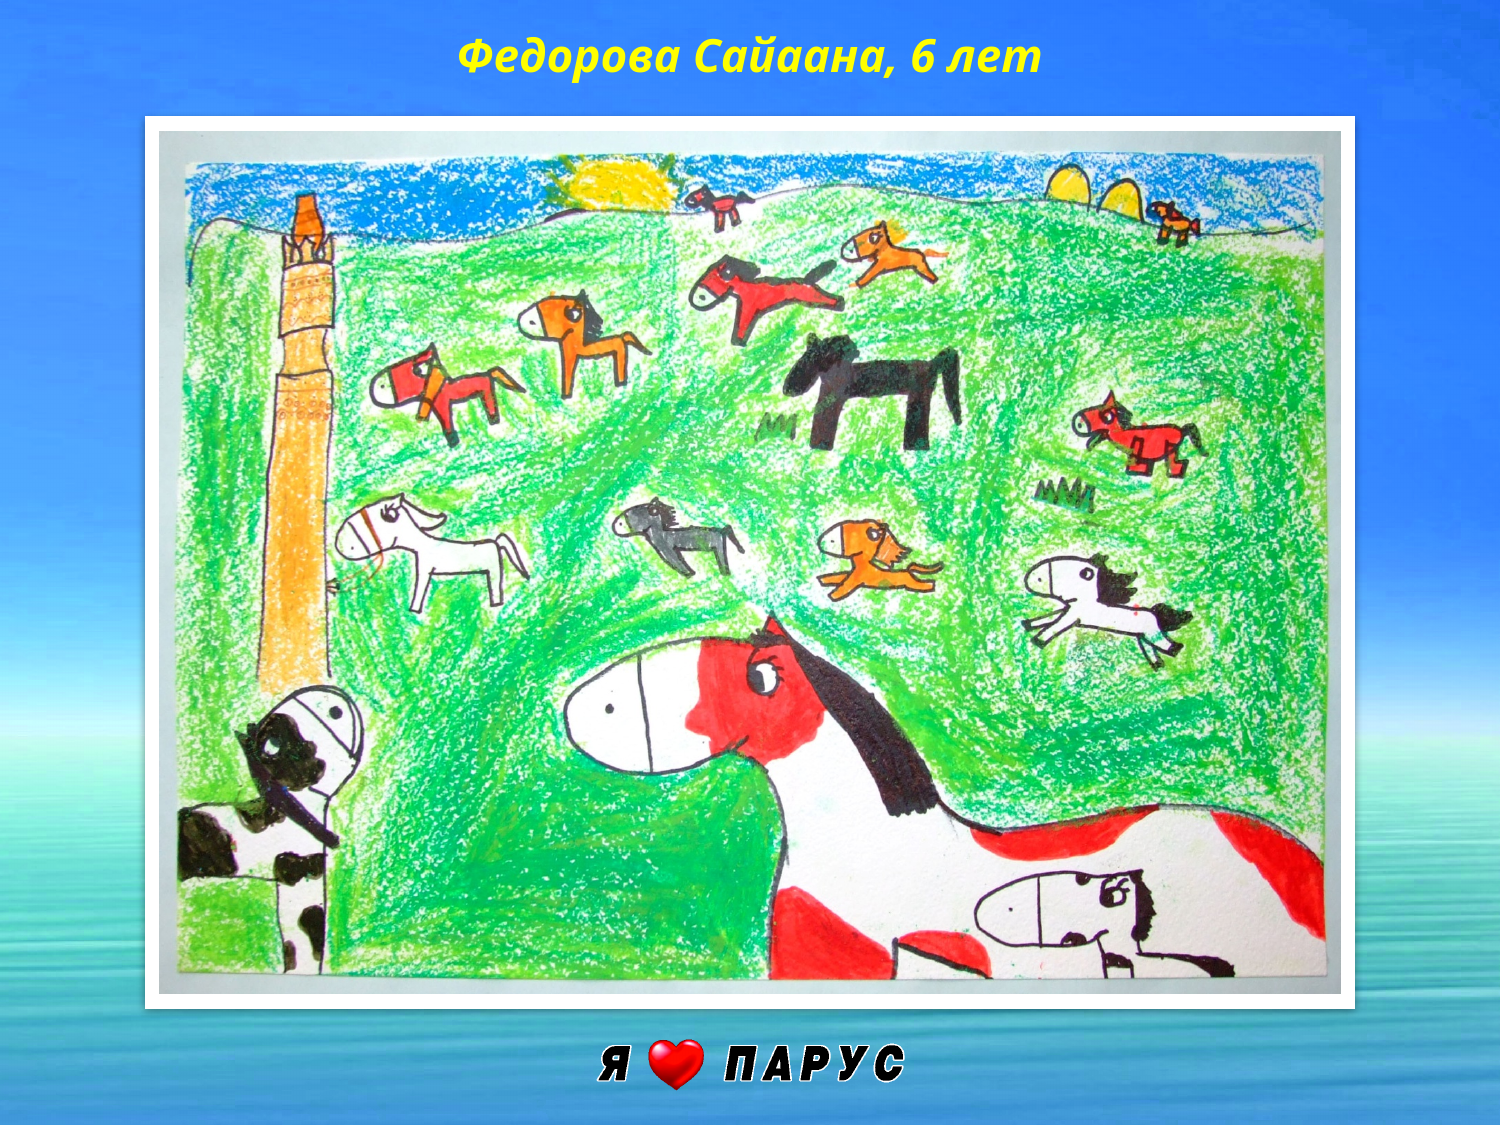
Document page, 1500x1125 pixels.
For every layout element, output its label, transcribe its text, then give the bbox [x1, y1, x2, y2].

title Федорова Сайаана, 6 лет [75, 0, 1425, 148]
picture [159, 130, 1341, 995]
picture [0, 0, 1500, 1125]
